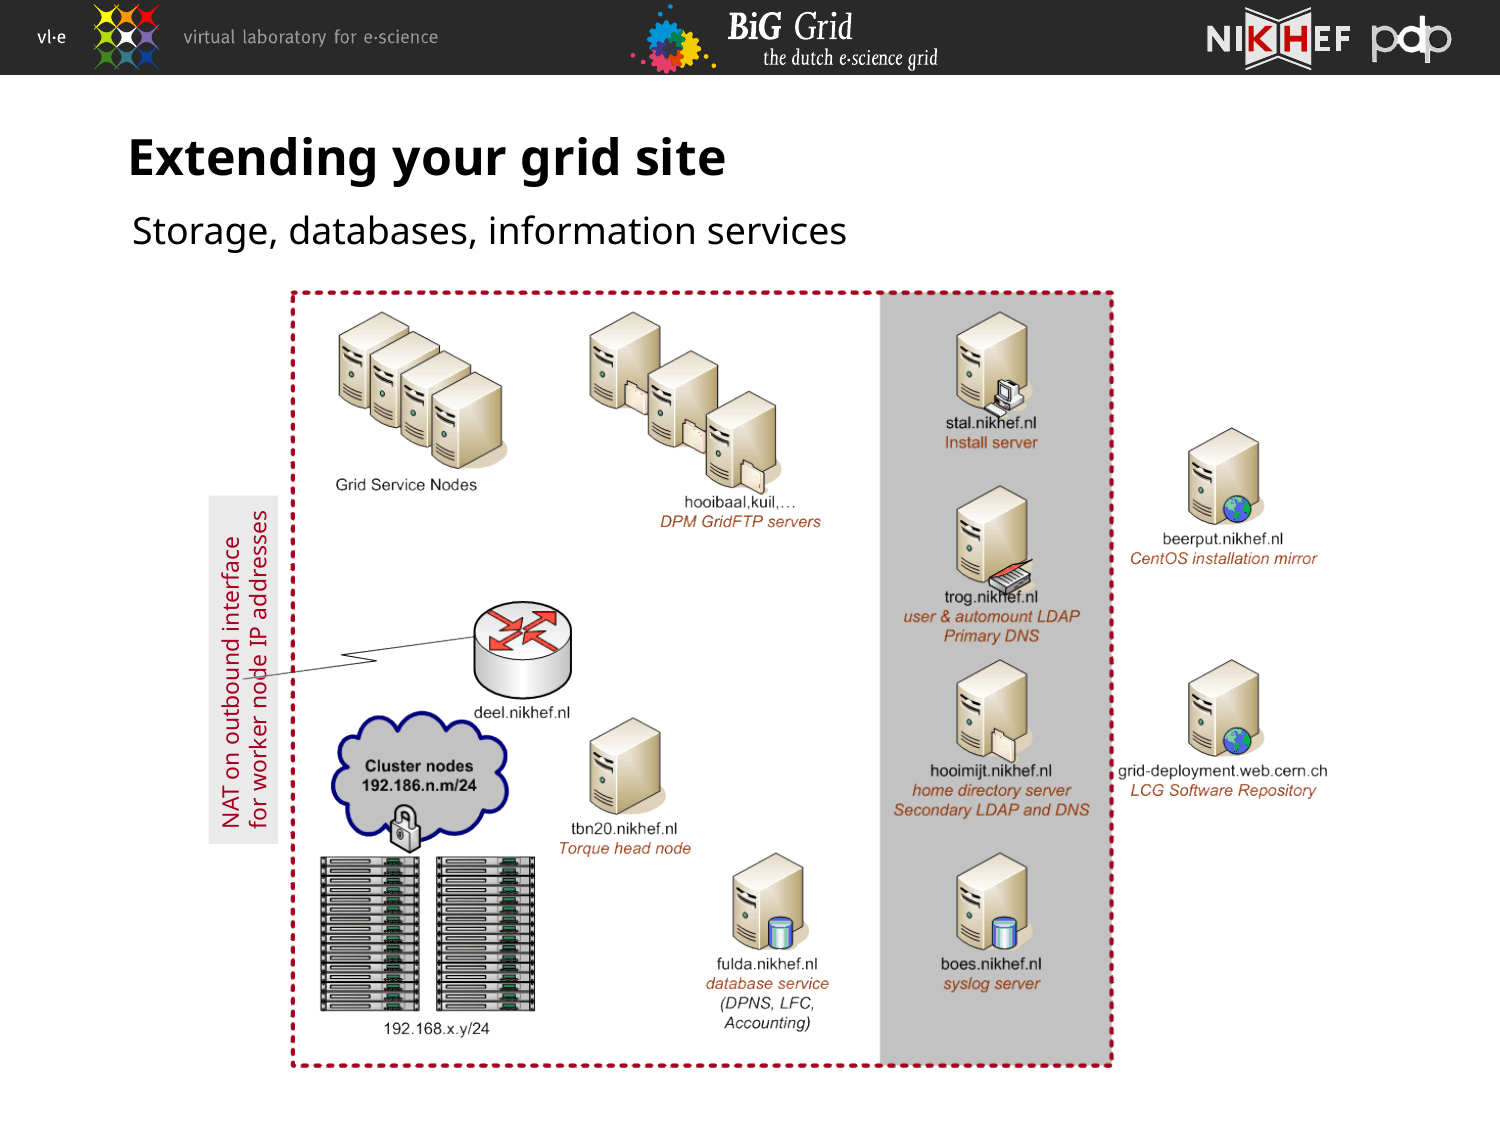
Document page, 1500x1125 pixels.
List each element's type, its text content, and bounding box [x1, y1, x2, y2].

text_box NAT on outbound interface for worker node IP addresses [208, 495, 236, 844]
list Storage, databases, information services [116, 198, 1243, 280]
picture [241, 290, 1330, 1069]
title Extending your grid site [112, 99, 1388, 212]
picture [1370, 14, 1453, 63]
